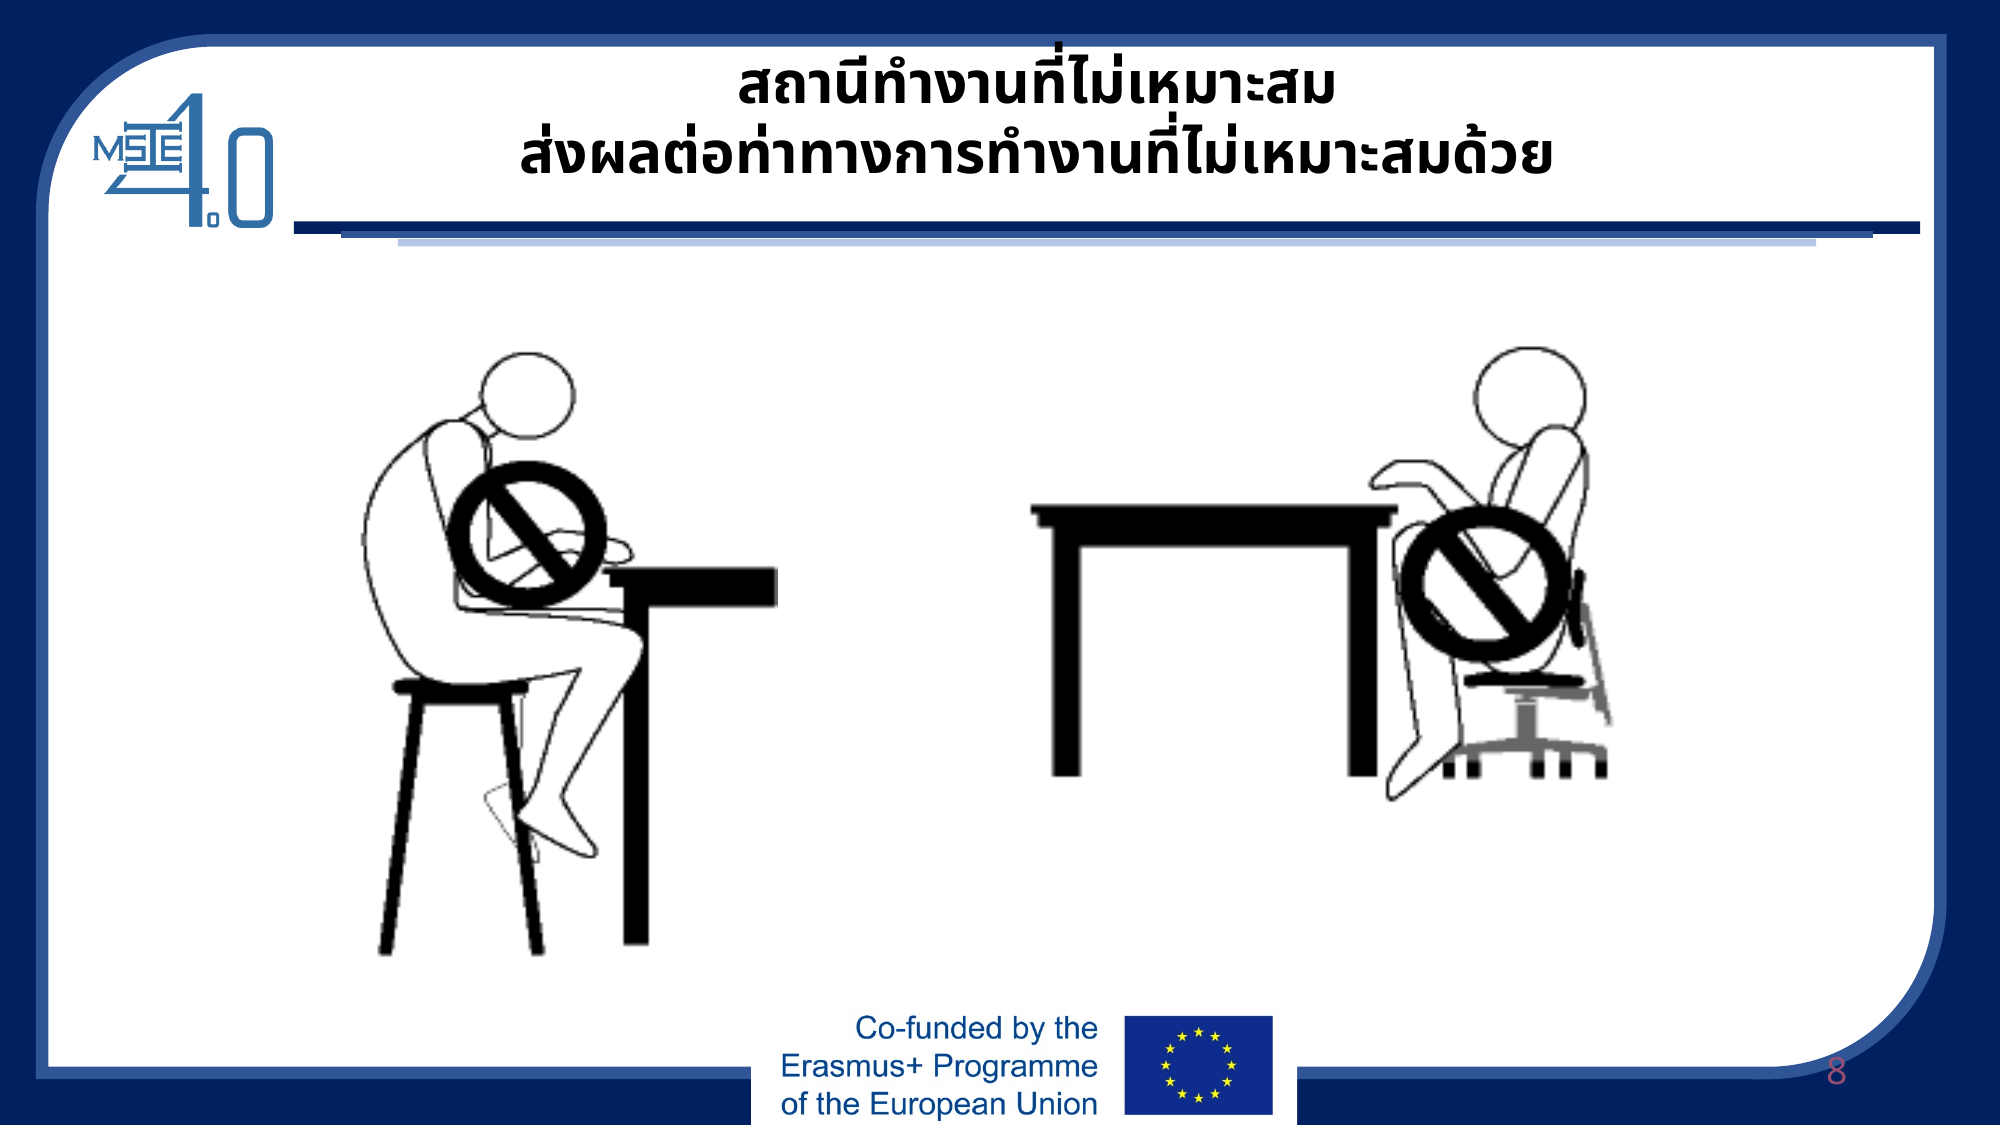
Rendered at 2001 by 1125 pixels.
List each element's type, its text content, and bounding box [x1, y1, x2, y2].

picture [972, 312, 1659, 816]
picture [751, 1003, 1298, 1125]
text_box สถานีทำงานที่ไม่เหมาะสม ส่งผลต่อท่าทางการทำงานที่ไม่เหมาะสมด้วย [505, 37, 1571, 193]
slide_number 8 [1412, 1042, 1863, 1103]
picture [309, 312, 778, 988]
